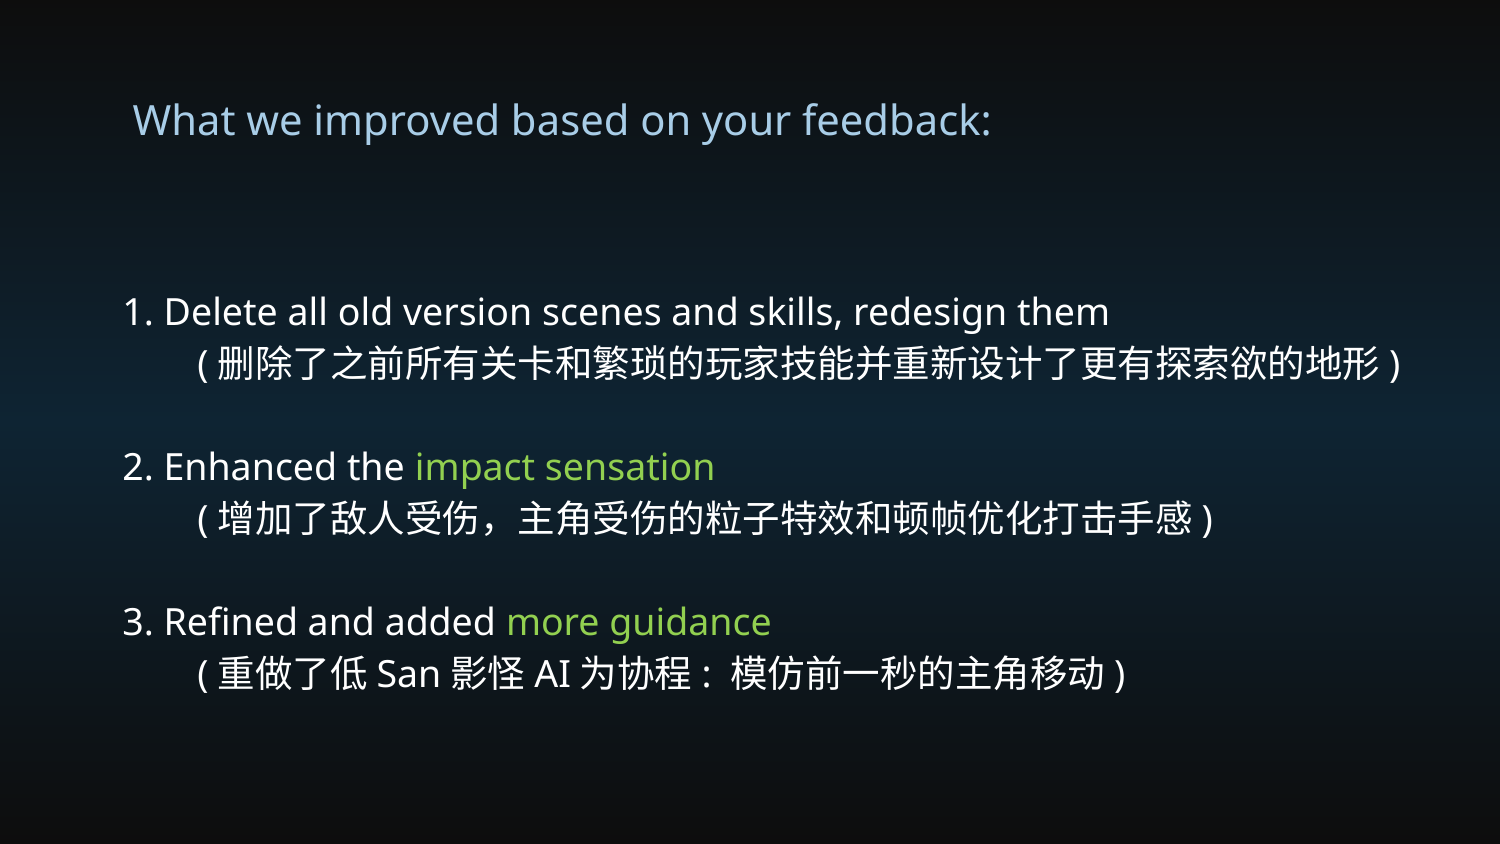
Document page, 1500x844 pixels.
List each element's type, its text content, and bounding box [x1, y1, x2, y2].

title What we improved based on your feedback: [117, 91, 1383, 146]
list 1. Delete all old version scenes and skills, redesign them (删除了之前所有关卡和繁琐的玩家技能并重新设计了更有探索欲的地形) 2. Enhanced the impact sensation (增加了敌人受伤，主角受伤的粒子特效和顿帧优化打击手感) 3. Refined and added more guidance (重做了低San影怪AI为协程: 模仿前一秒的主角移动) [32, 209, 1500, 767]
